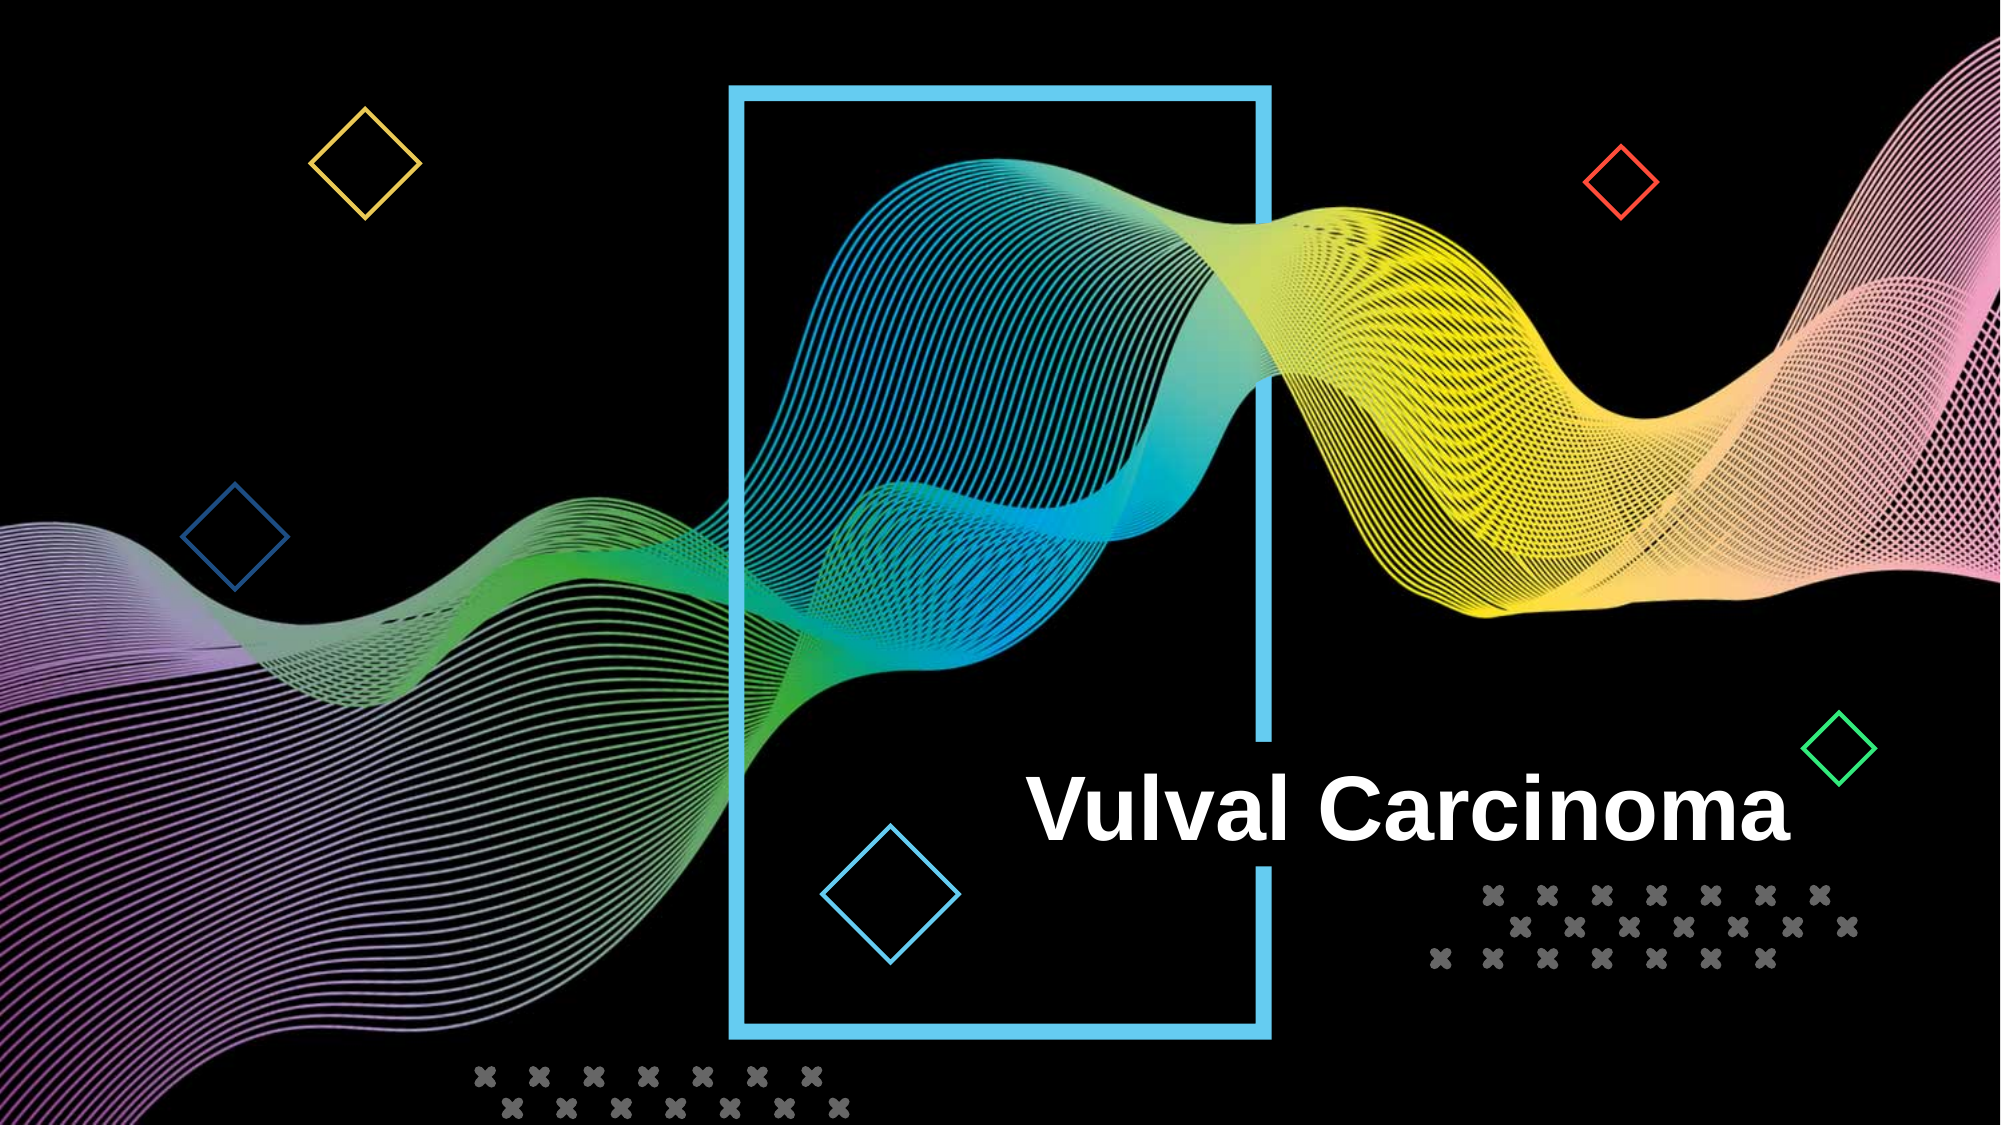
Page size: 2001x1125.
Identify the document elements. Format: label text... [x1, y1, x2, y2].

text_box [1583, 144, 1659, 220]
text_box [309, 107, 422, 220]
text_box [180, 482, 290, 591]
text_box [1427, 882, 1858, 969]
text_box [727, 84, 1273, 1041]
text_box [419, 1063, 850, 1125]
picture [0, 0, 2001, 1125]
text_box [820, 824, 961, 964]
text_box Vulval Carcinoma [1010, 741, 1949, 867]
text_box [1801, 711, 1877, 786]
